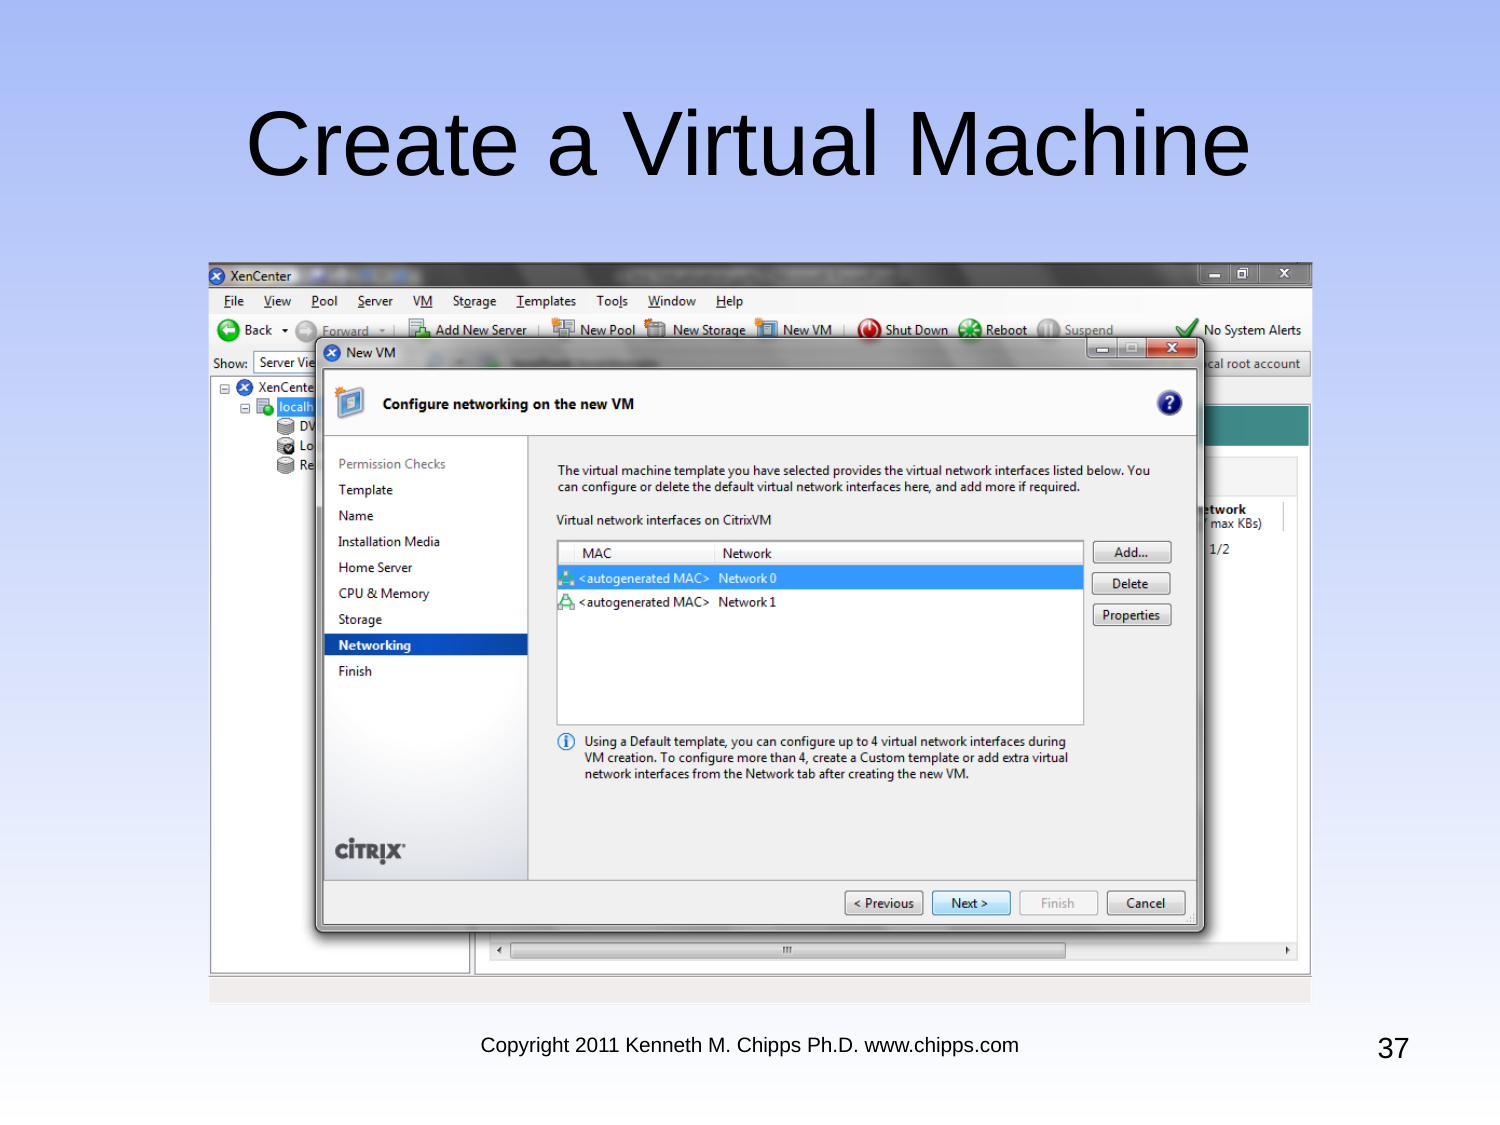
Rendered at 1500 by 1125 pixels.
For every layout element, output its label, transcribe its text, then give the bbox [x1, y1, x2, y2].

slide_number 37 [1074, 1021, 1426, 1101]
picture [208, 262, 1313, 1005]
title Create a Virtual Machine [74, 44, 1426, 233]
footer Copyright 2011 Kenneth M. Chipps Ph.D. www.chipps.com [449, 1024, 1051, 1103]
